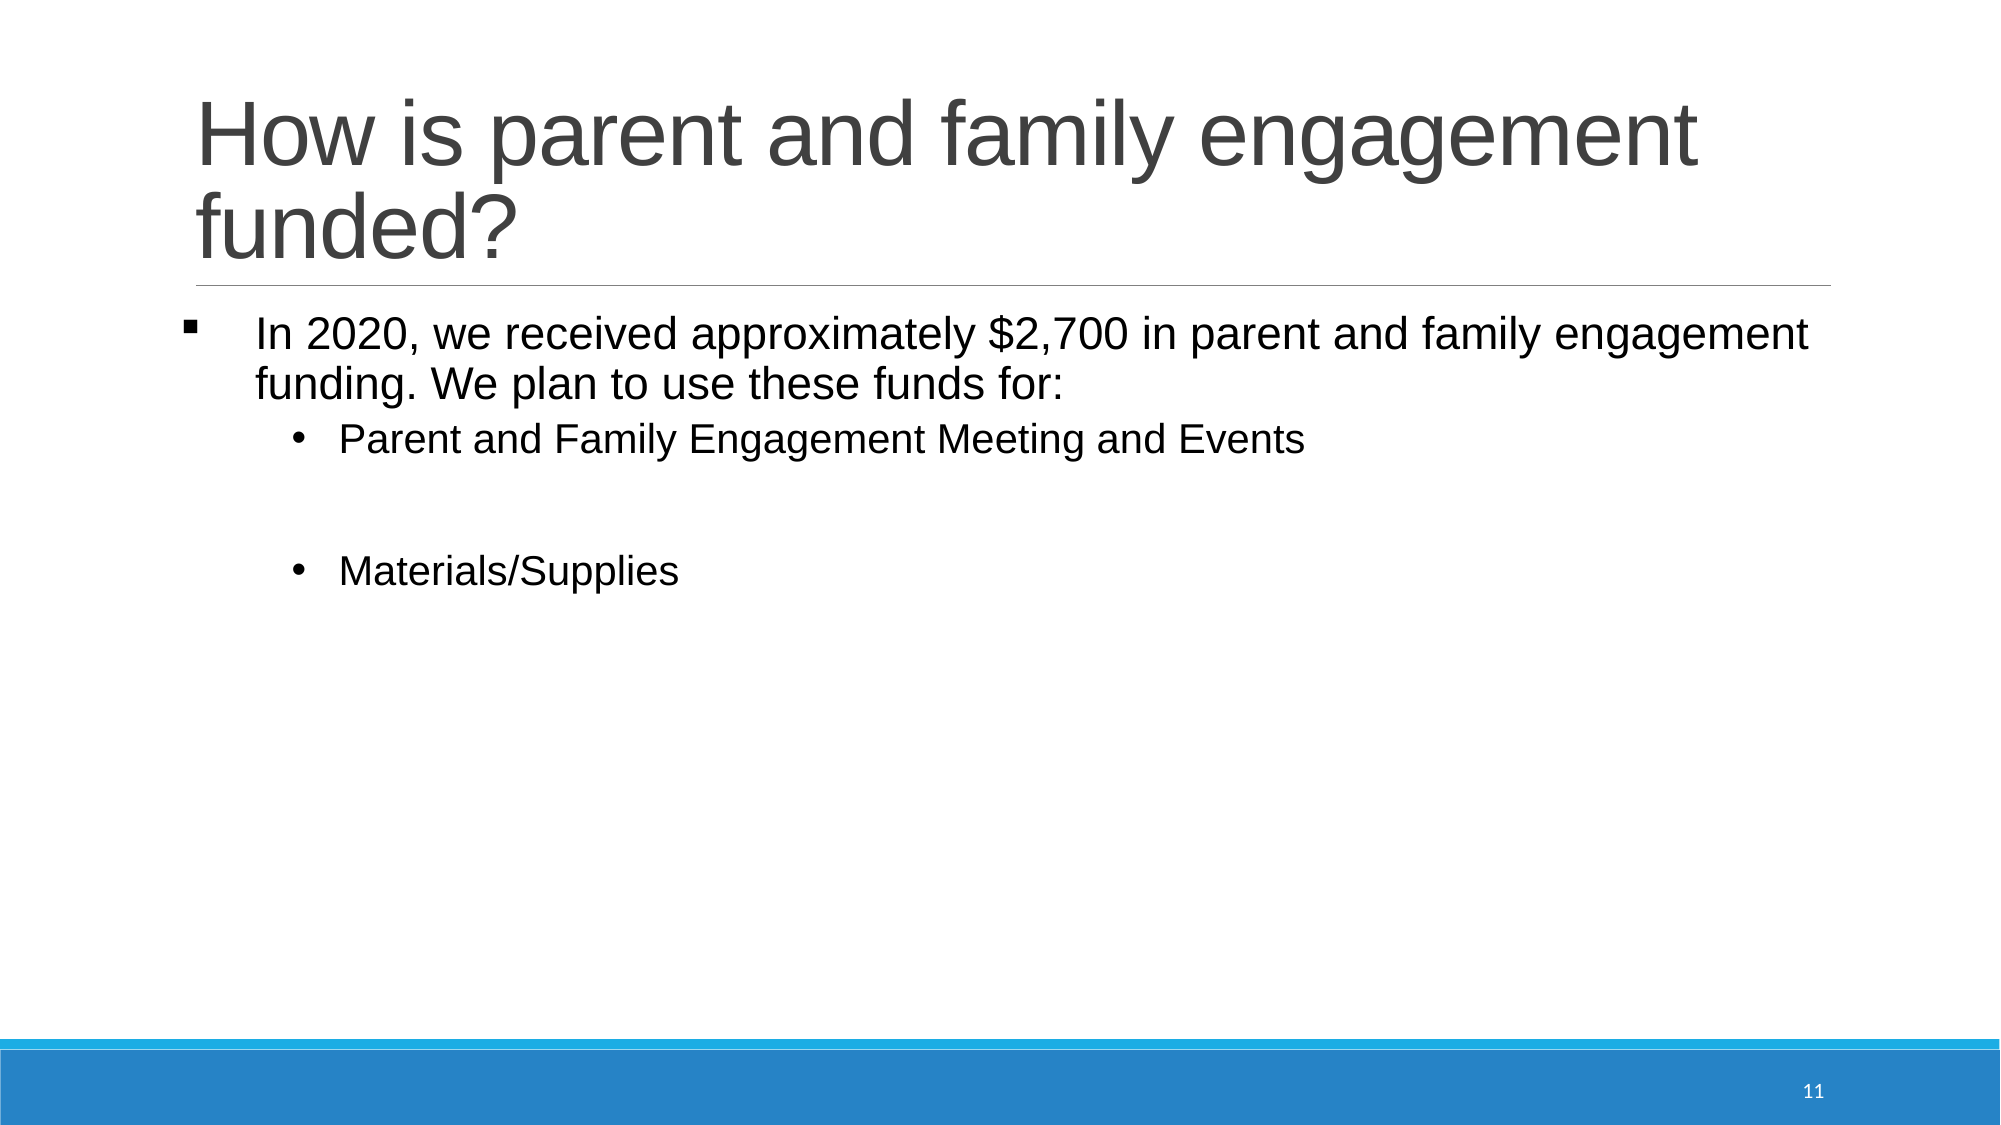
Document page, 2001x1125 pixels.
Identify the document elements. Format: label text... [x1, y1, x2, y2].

list In 2020, we received approximately $2,700 in parent and family engagement funding. We plan to use these funds for: Parent and Family Engagement Meeting and Events Materials/Supplies [180, 302, 1830, 963]
slide_number 11 [1624, 1059, 1840, 1120]
title How is parent and family engagement funded? [180, 47, 1830, 285]
